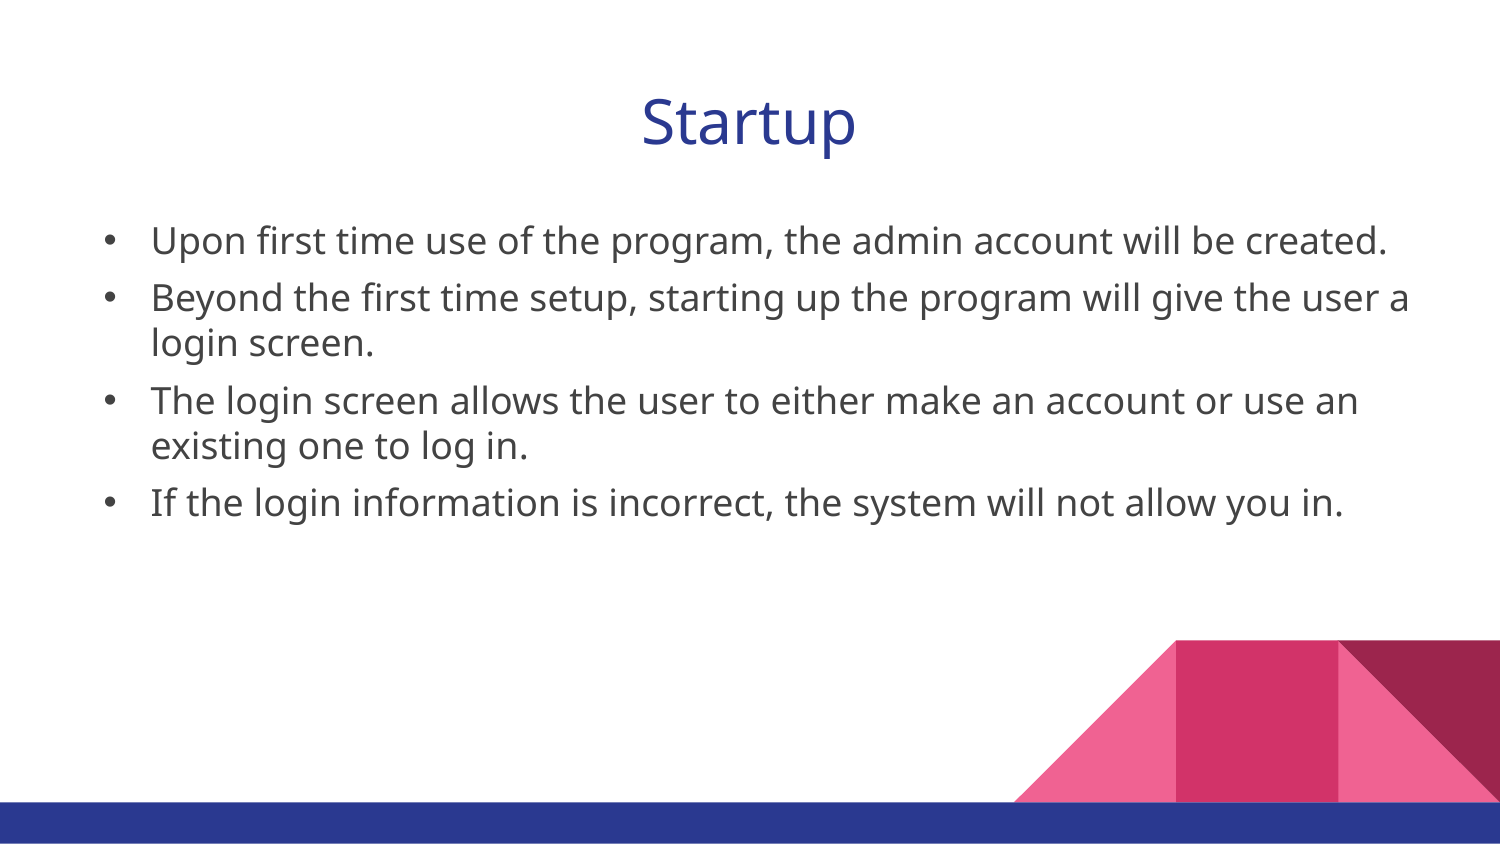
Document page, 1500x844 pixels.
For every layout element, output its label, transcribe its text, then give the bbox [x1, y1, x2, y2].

title Startup [51, 67, 1449, 167]
list Upon first time use of the program, the admin account will be created. Beyond the first time setup, starting up the program will give the user a login screen. The login screen allows the user to either make an account or use an existing one to log in. If the login information is incorrect, the system will not allow you in. [51, 201, 1449, 750]
